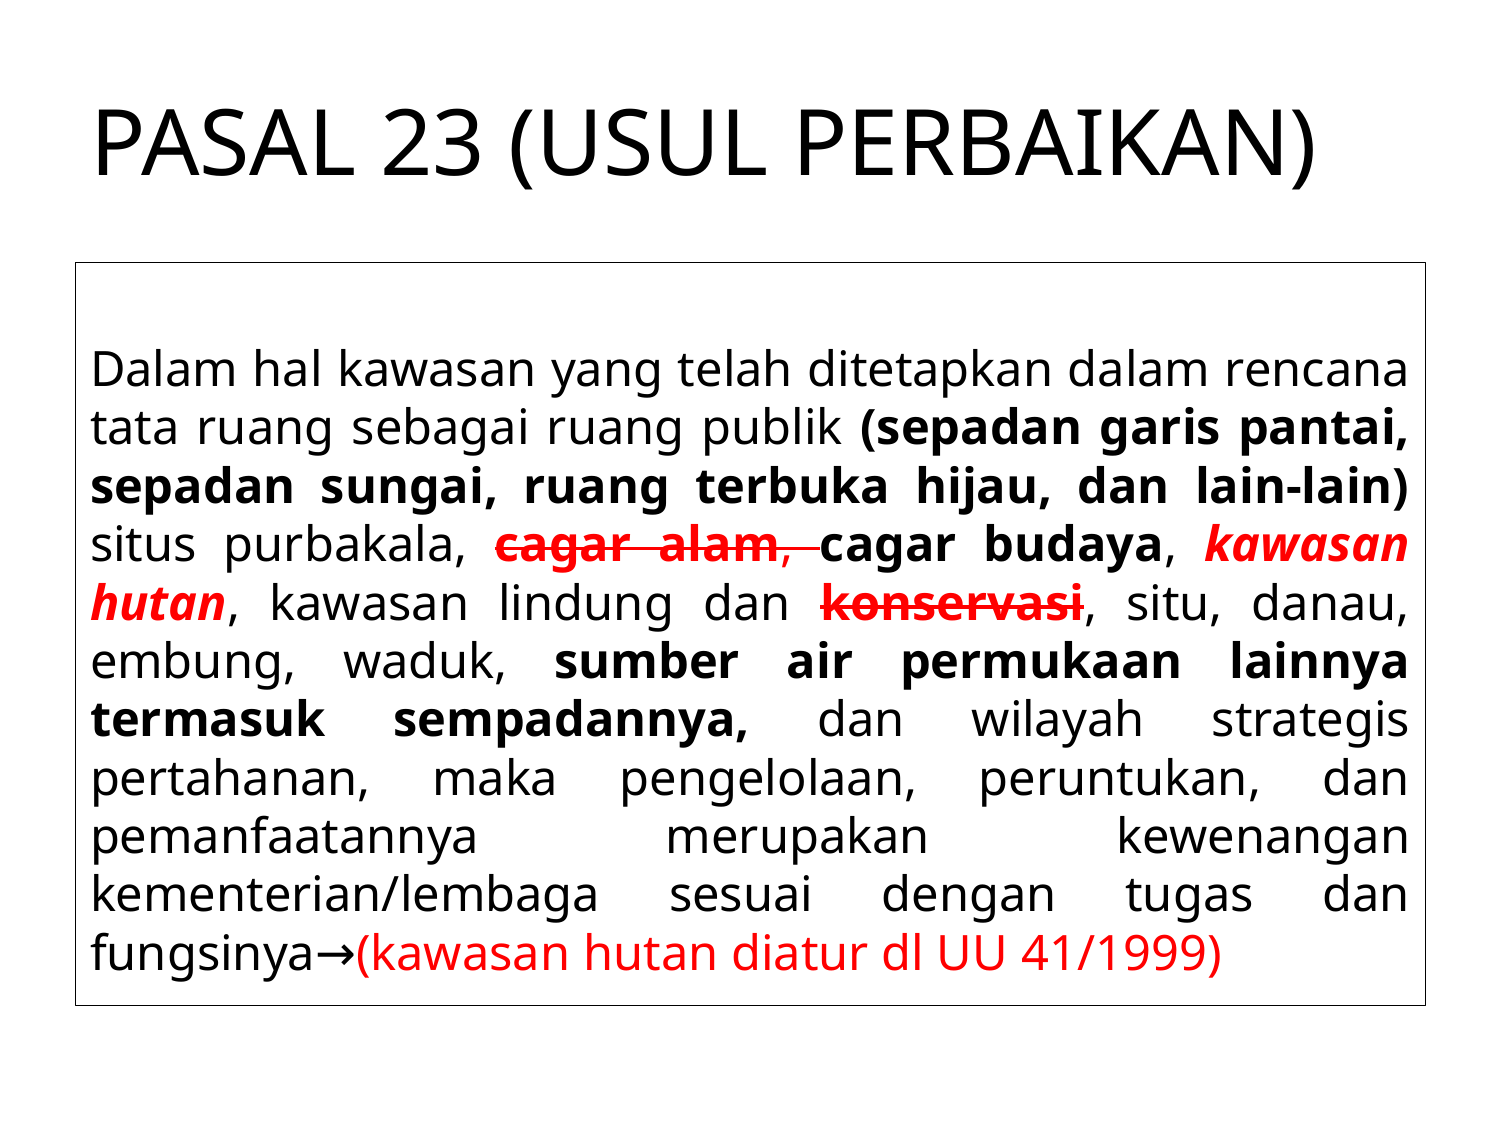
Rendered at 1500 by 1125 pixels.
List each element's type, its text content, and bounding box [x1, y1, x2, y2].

title PASAL 23 (USUL PERBAIKAN) [75, 45, 1425, 233]
list Dalam hal kawasan yang telah ditetapkan dalam rencana tata ruang sebagai ruang publik (sepadan garis pantai, sepadan sungai, ruang terbuka hijau, dan lain-lain) situs purbakala, cagar alam, cagar budaya, kawasan hutan, kawasan lindung dan konservasi, situ, danau, embung, waduk, sumber air permukaan lainnya termasuk sempadannya, dan wilayah strategis pertahanan, maka pengelolaan, peruntukan, dan pemanfaatannya merupakan kewenangan kementerian/lembaga sesuai dengan tugas dan fungsinya→(kawasan hutan diatur dl UU 41/1999) [75, 262, 1425, 1005]
